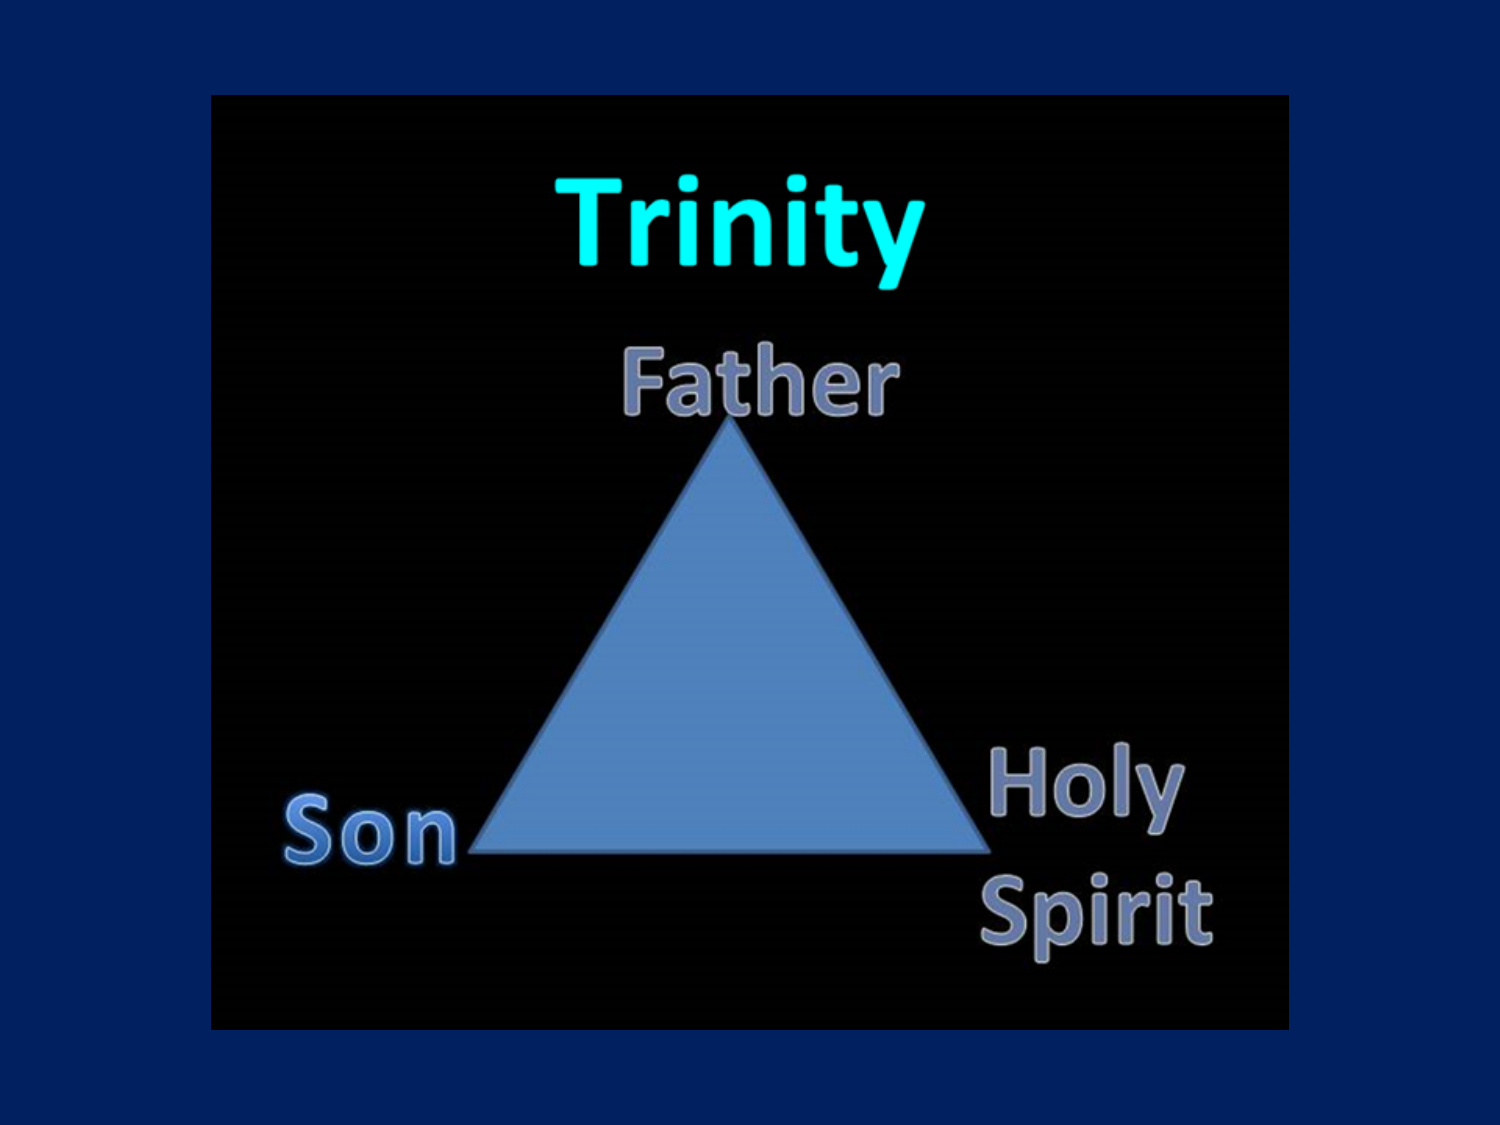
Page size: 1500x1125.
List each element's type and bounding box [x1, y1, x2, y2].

picture [210, 95, 1290, 1030]
